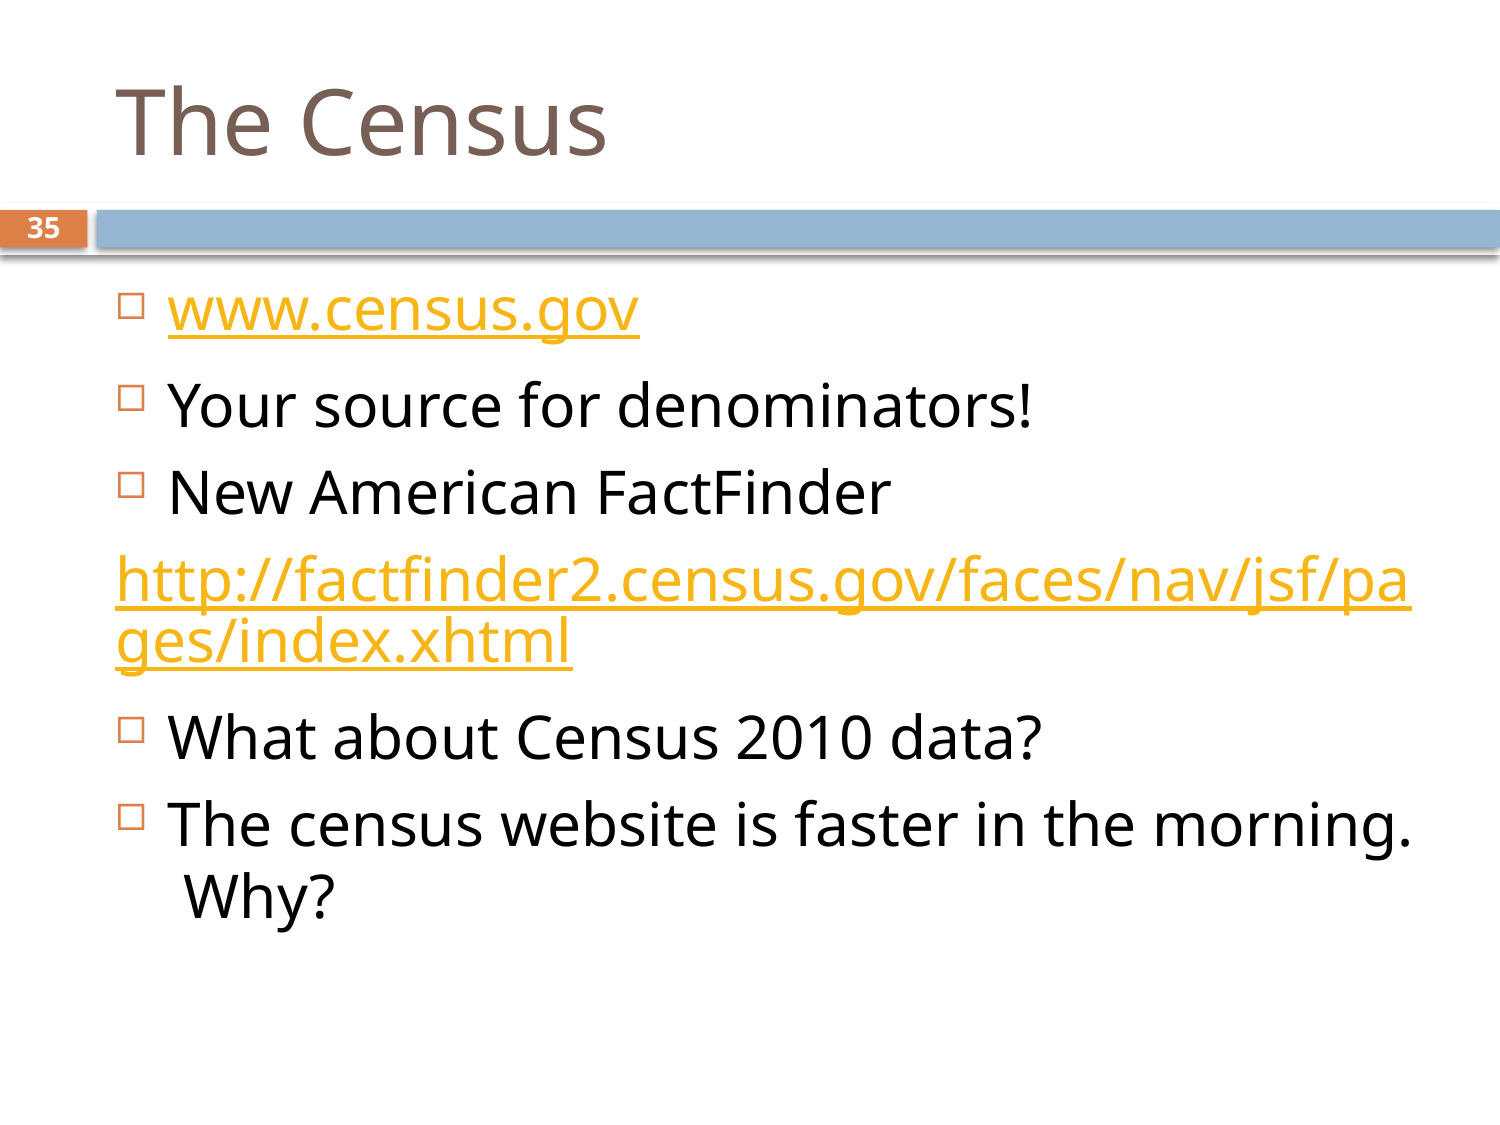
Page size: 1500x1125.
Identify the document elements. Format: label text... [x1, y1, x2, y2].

list www.census.gov Your source for denominators! New American FactFinder http://factfinder2.census.gov/faces/nav/jsf/pages/index.xhtml What about Census 2010 data? The census website is faster in the morning. Why? [100, 262, 1438, 1000]
slide_number 35 [0, 208, 88, 249]
title The Census [100, 37, 1438, 200]
